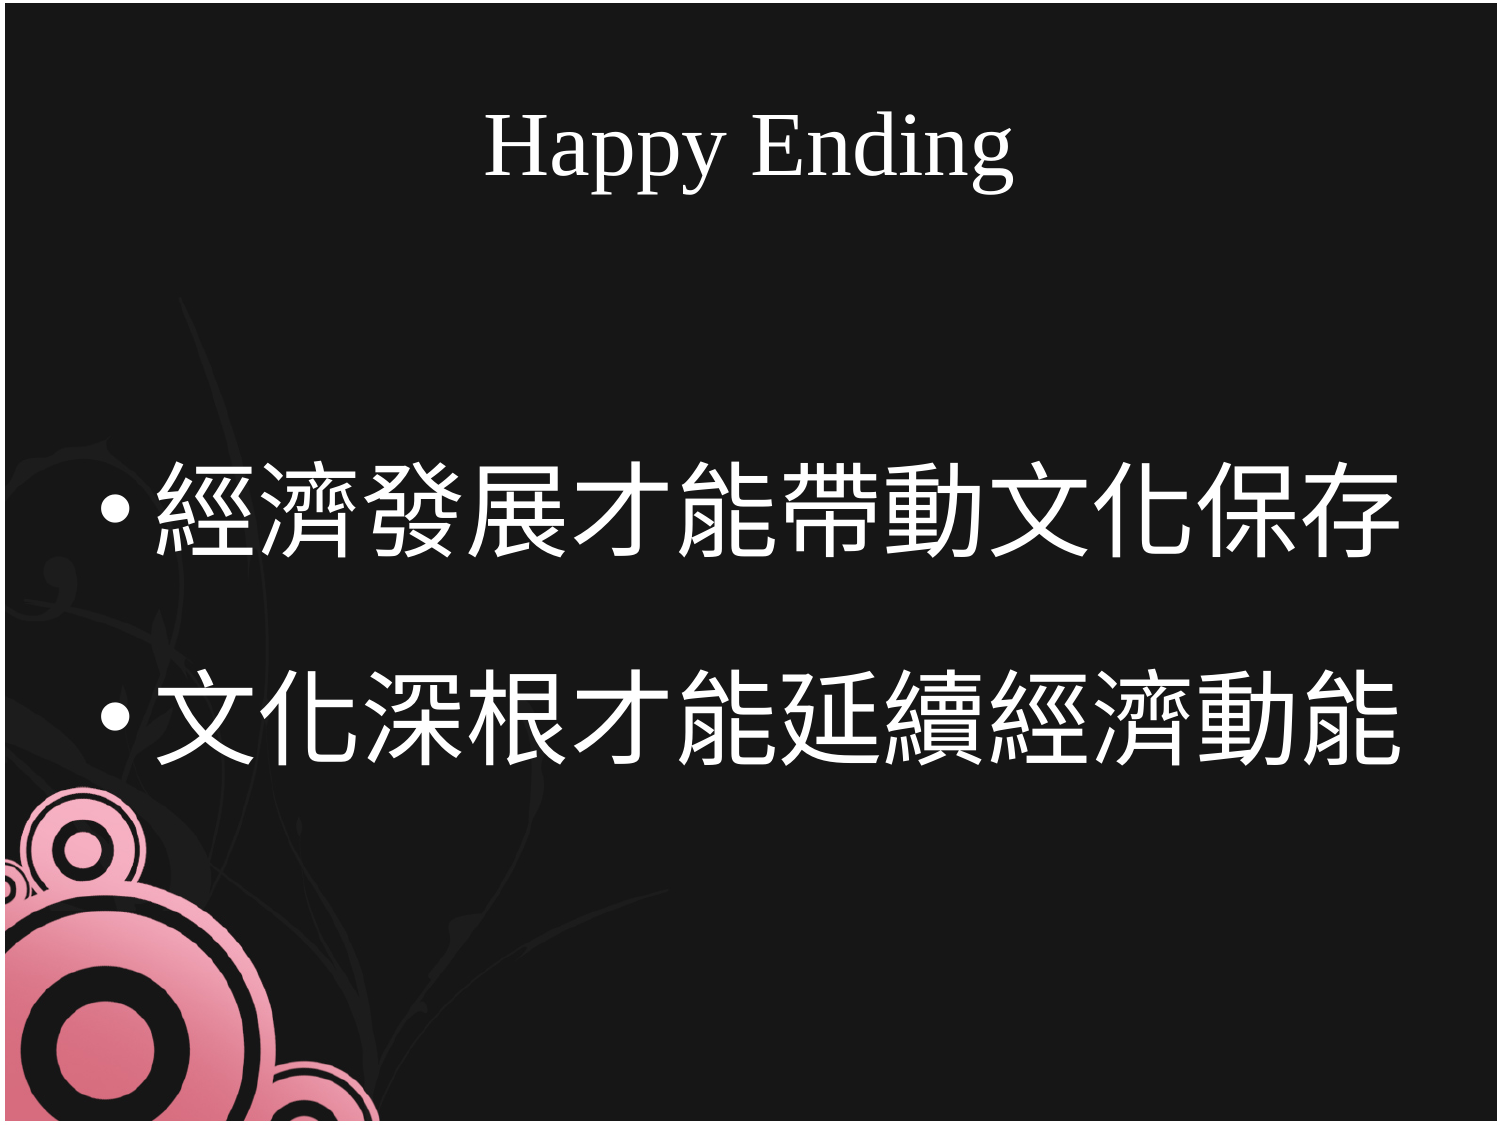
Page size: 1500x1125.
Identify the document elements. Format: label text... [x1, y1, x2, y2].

title Happy Ending [74, 44, 1426, 233]
list 經濟發展才能帶動文化保存 文化深根才能延續經濟動能 [81, 374, 1433, 982]
picture [0, 0, 1500, 1125]
